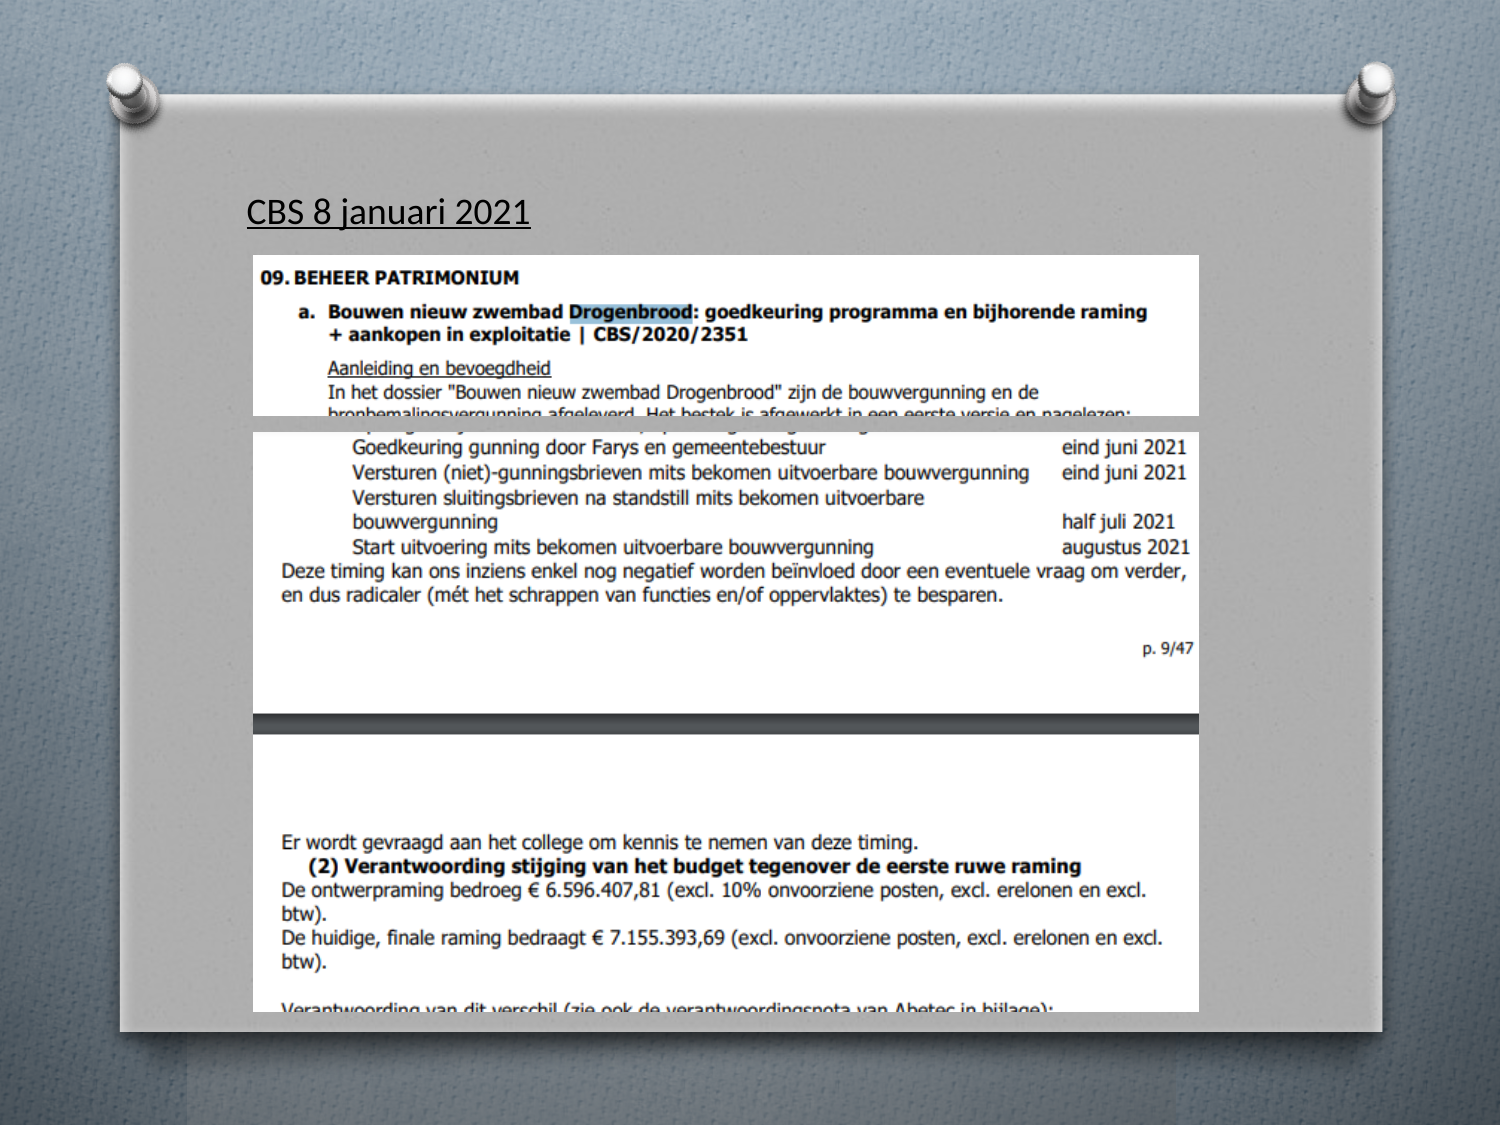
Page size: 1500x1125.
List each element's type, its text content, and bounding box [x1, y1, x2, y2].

text_box CBS 8 januari 2021 [231, 172, 546, 240]
picture [1317, 35, 1439, 156]
picture [253, 432, 1200, 1012]
picture [75, 29, 198, 153]
picture [253, 255, 1200, 417]
